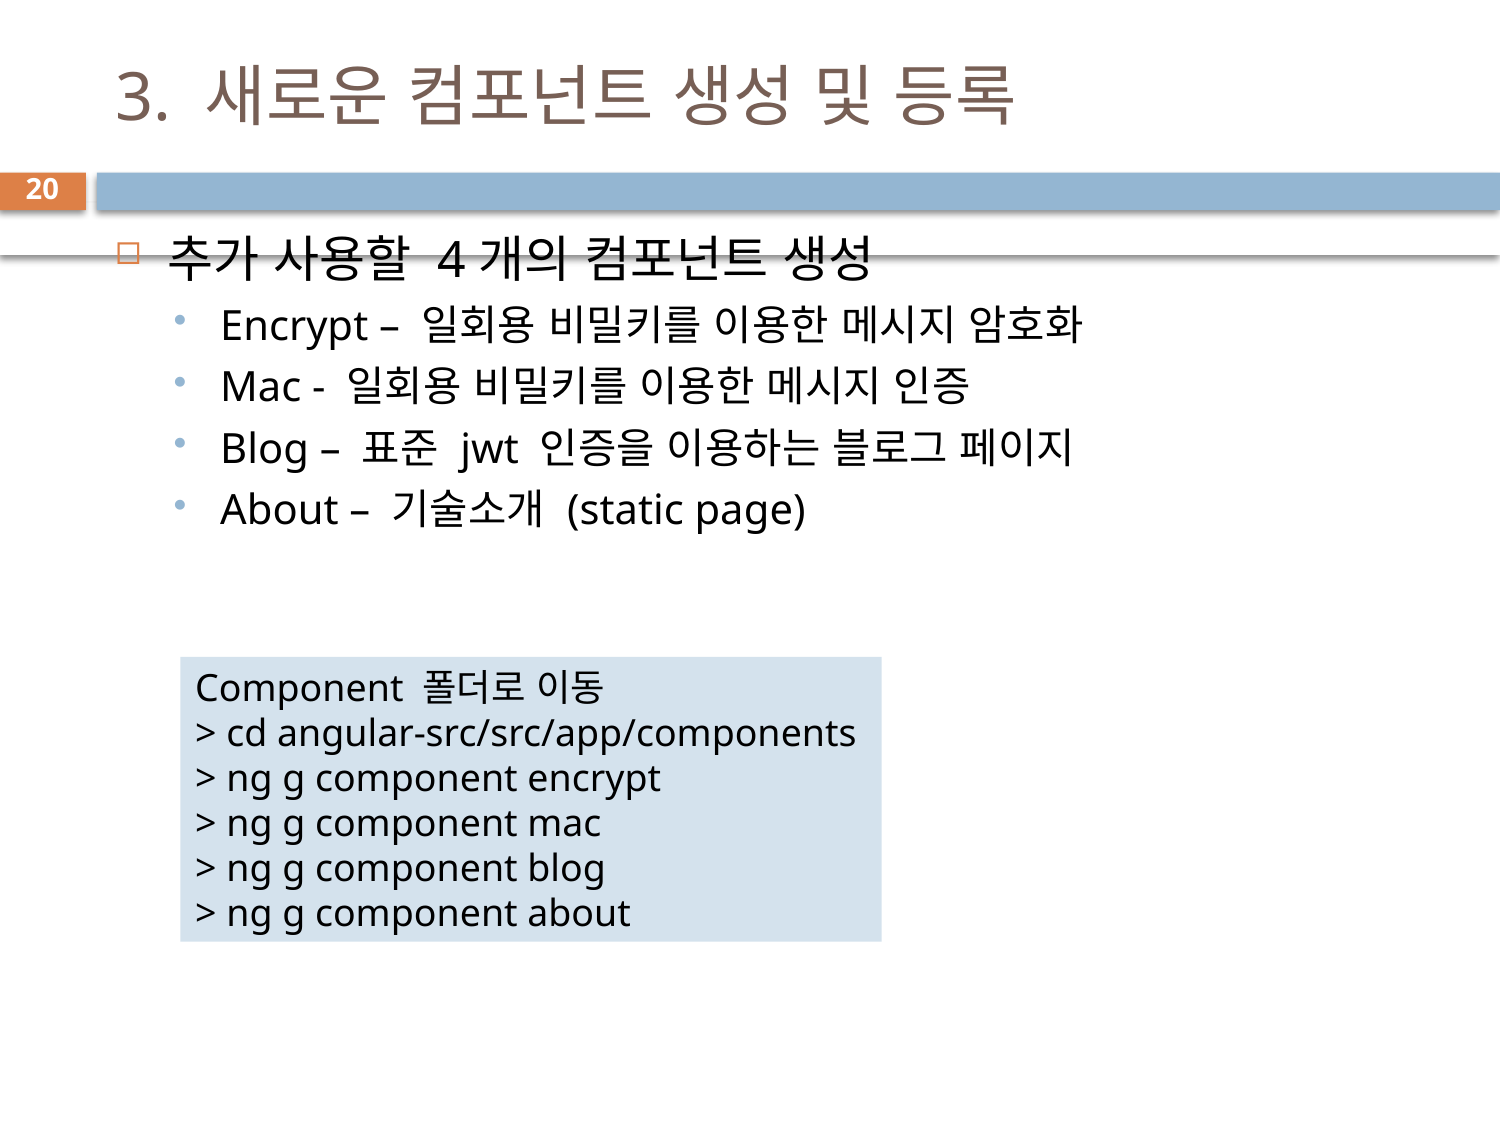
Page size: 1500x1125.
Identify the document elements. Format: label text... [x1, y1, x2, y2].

title 3. 새로운 컴포넌트 생성 및 등록 [100, 37, 1438, 149]
text_box Component 폴더로 이동 > cd angular-src/src/app/components > ng g component encrypt > ng g component mac > ng g component blog > ng g component about [180, 656, 882, 942]
slide_number 20 [0, 170, 87, 211]
list 추가 사용할 4개의 컴포넌트 생성 Encrypt – 일회용 비밀키를 이용한 메시지 암호화 Mac - 일회용 비밀키를 이용한 메시지 인증 Blog – 표준 jwt 인증을 이용하는 블로그 페이지 About – 기술소개 (static page) [100, 219, 1438, 1047]
